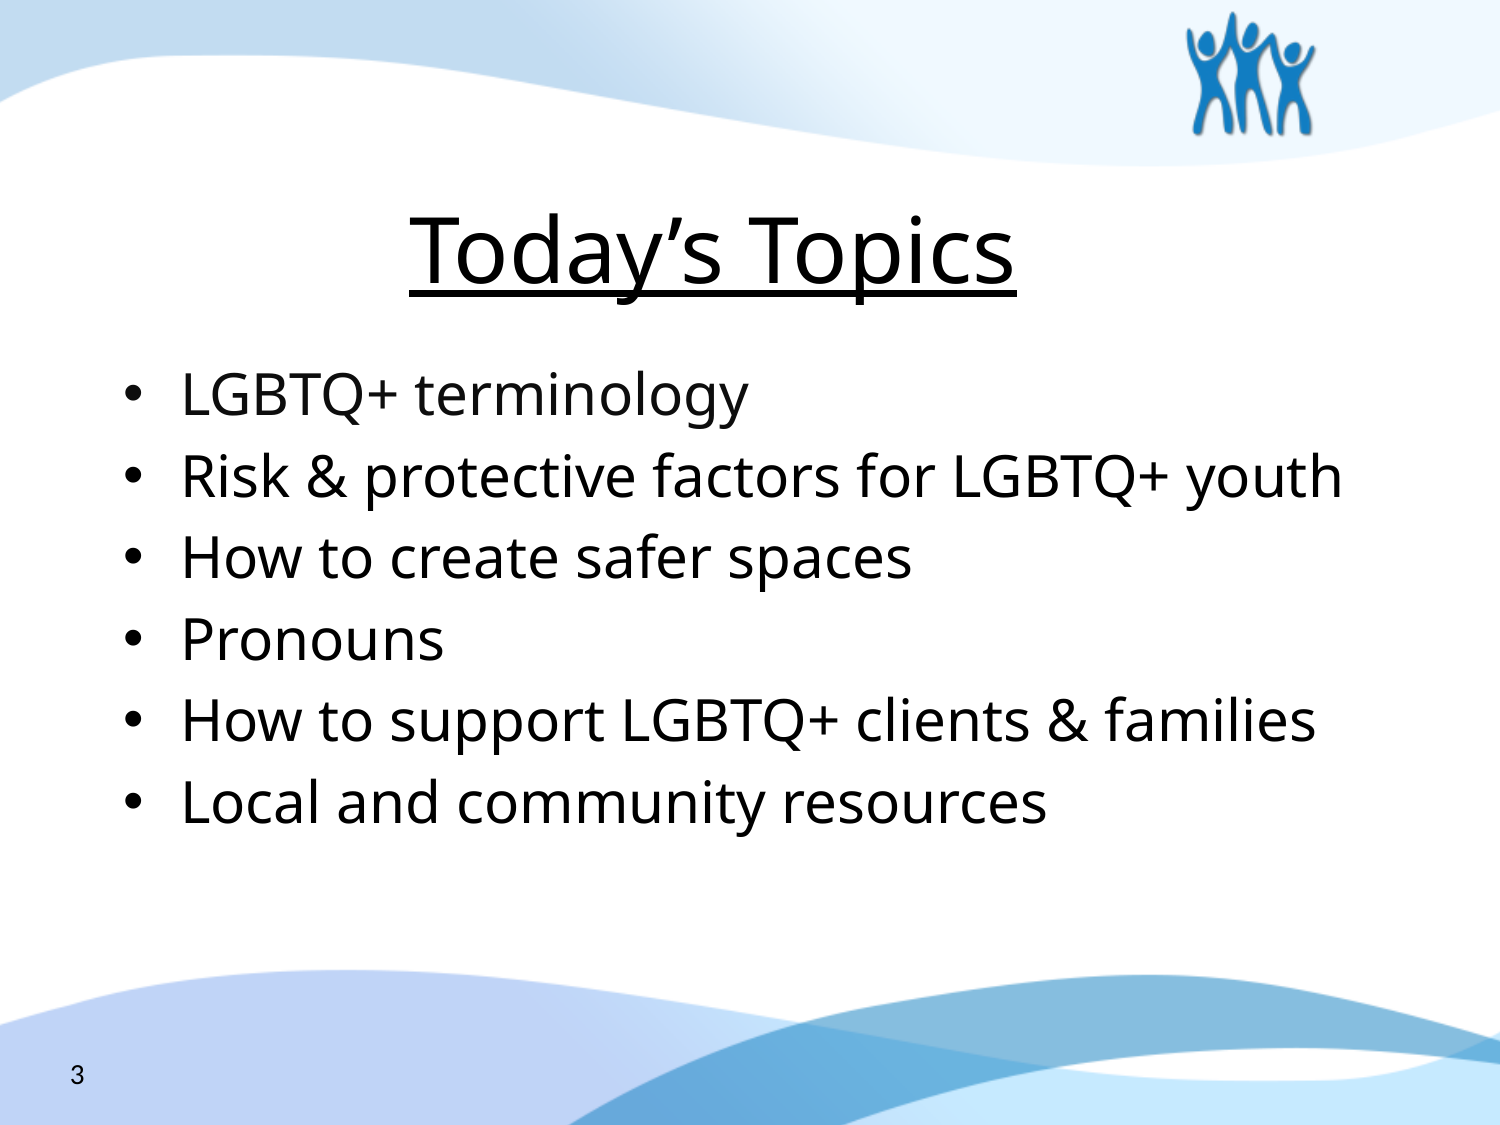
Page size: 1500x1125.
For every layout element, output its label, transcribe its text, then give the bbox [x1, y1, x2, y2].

title Today’s Topics [150, 171, 1276, 322]
slide_number 3 [55, 1042, 150, 1103]
list LGBTQ+ terminology Risk & protective factors for LGBTQ+ youth How to create safer spaces Pronouns How to support LGBTQ+ clients & families Local and community resources [108, 350, 1392, 930]
